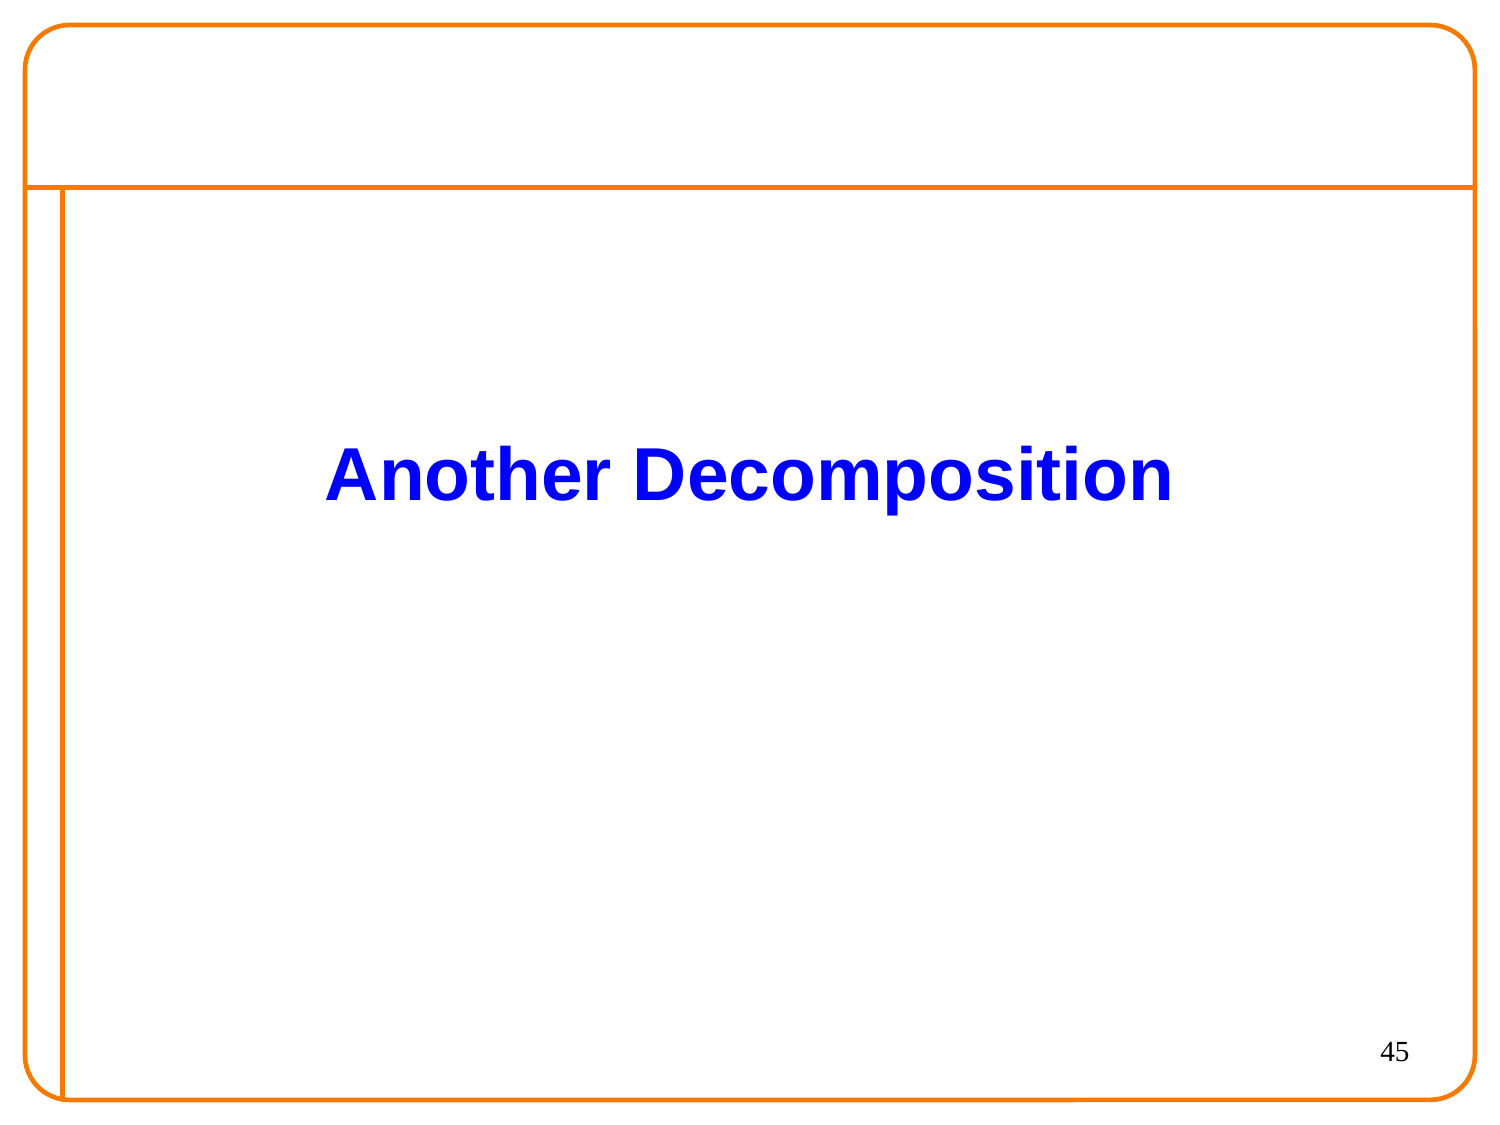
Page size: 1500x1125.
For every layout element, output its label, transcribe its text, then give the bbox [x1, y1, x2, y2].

title Another Decomposition [112, 349, 1388, 591]
slide_number 45 [1074, 1024, 1426, 1103]
